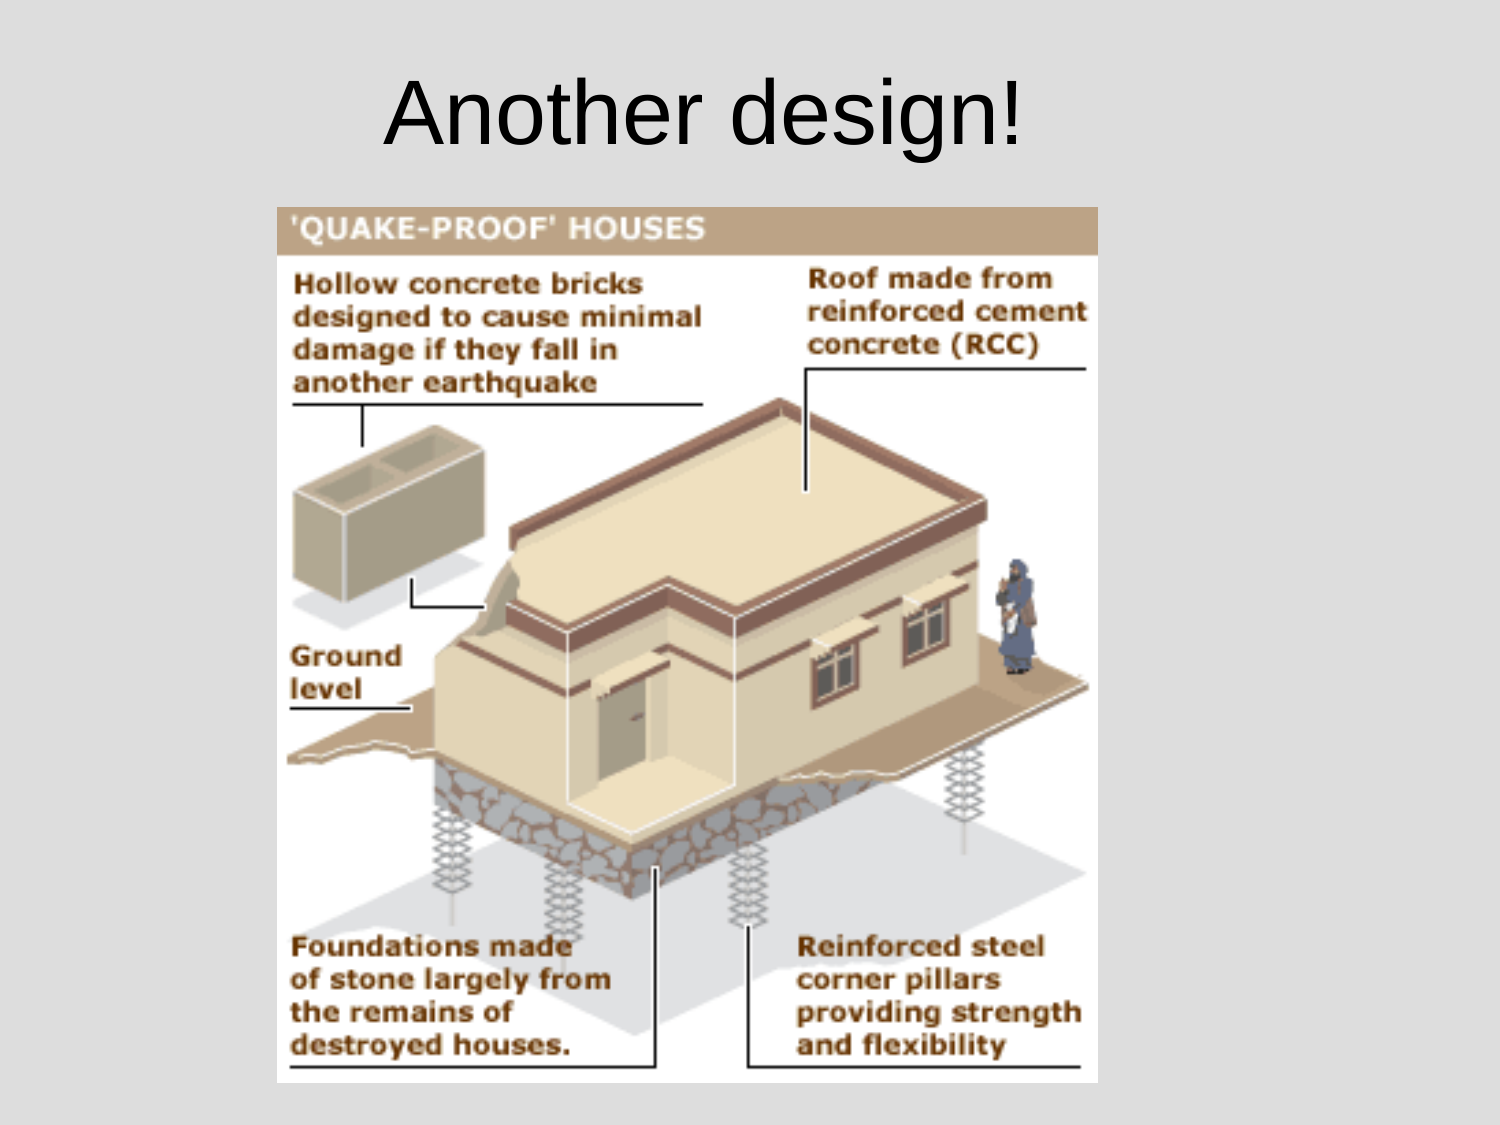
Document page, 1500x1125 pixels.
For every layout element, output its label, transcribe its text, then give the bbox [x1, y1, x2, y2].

title Another design! [29, 30, 1380, 185]
picture [277, 207, 1098, 1083]
